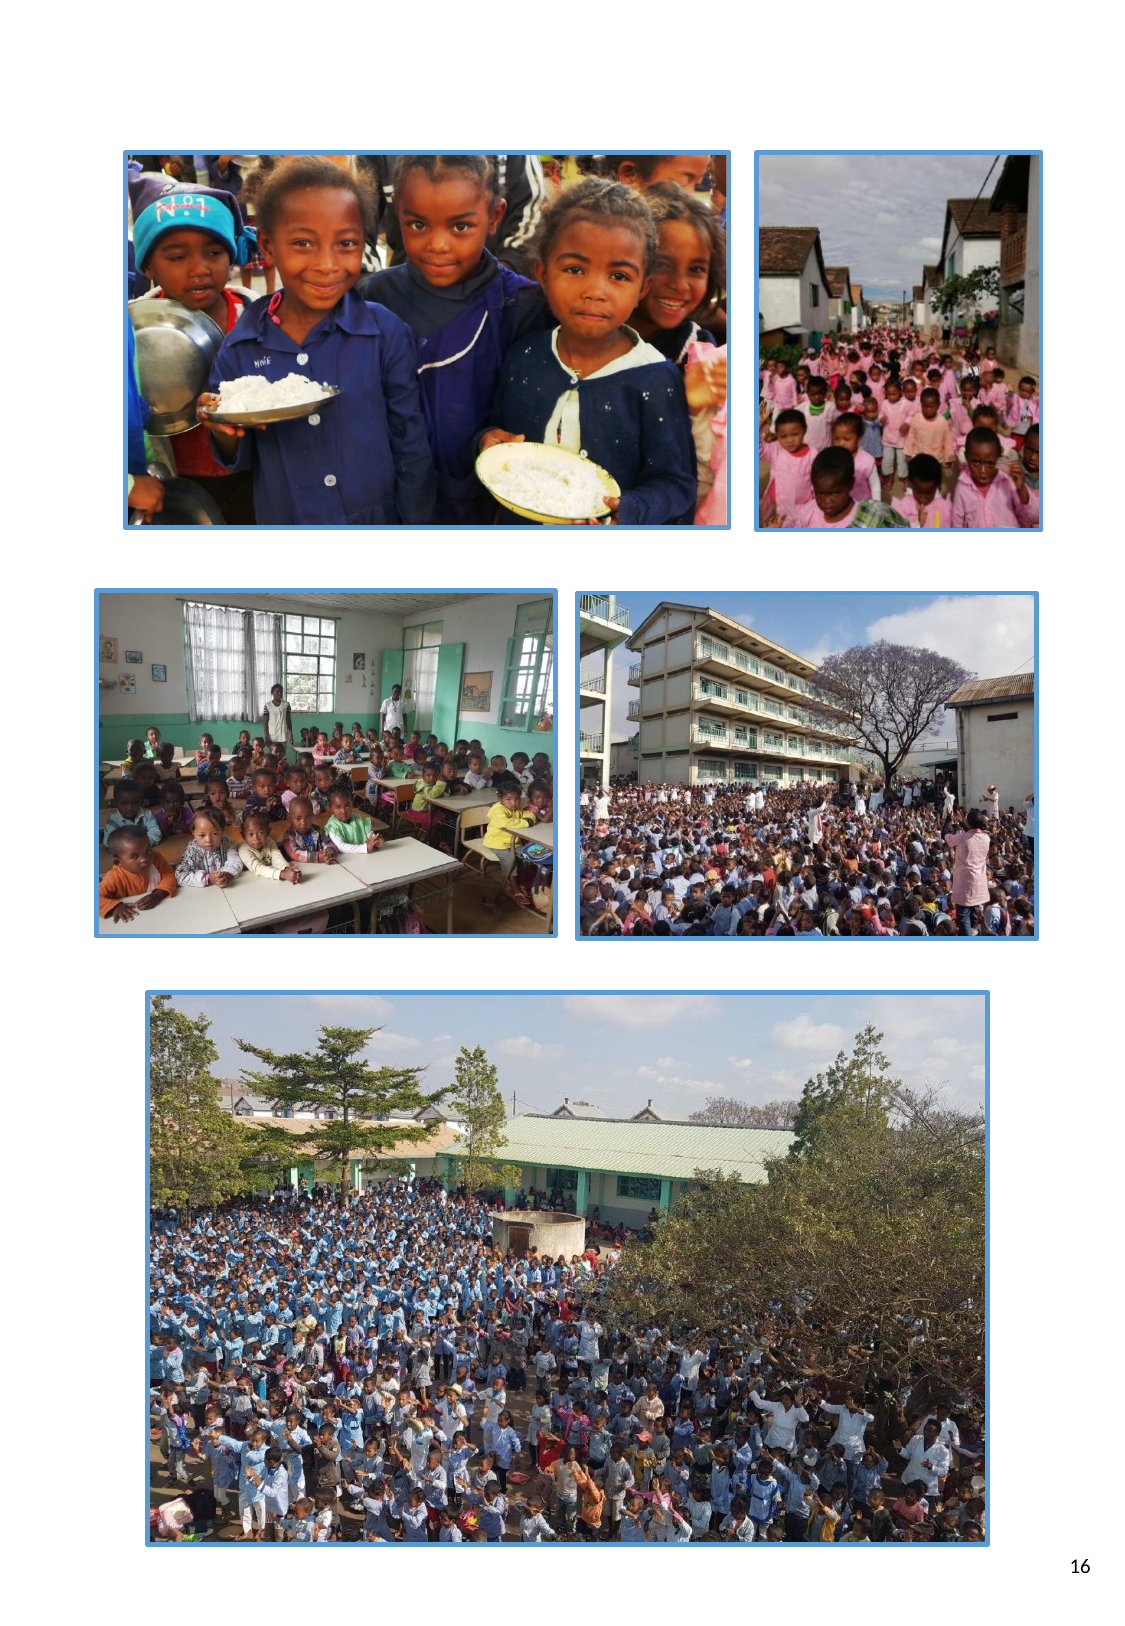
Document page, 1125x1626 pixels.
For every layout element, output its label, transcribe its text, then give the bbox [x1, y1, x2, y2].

picture [579, 595, 1035, 936]
slide_number 16 [1002, 1545, 1106, 1610]
picture [98, 592, 553, 934]
picture [758, 154, 1039, 528]
picture [127, 154, 727, 526]
picture [149, 994, 986, 1543]
